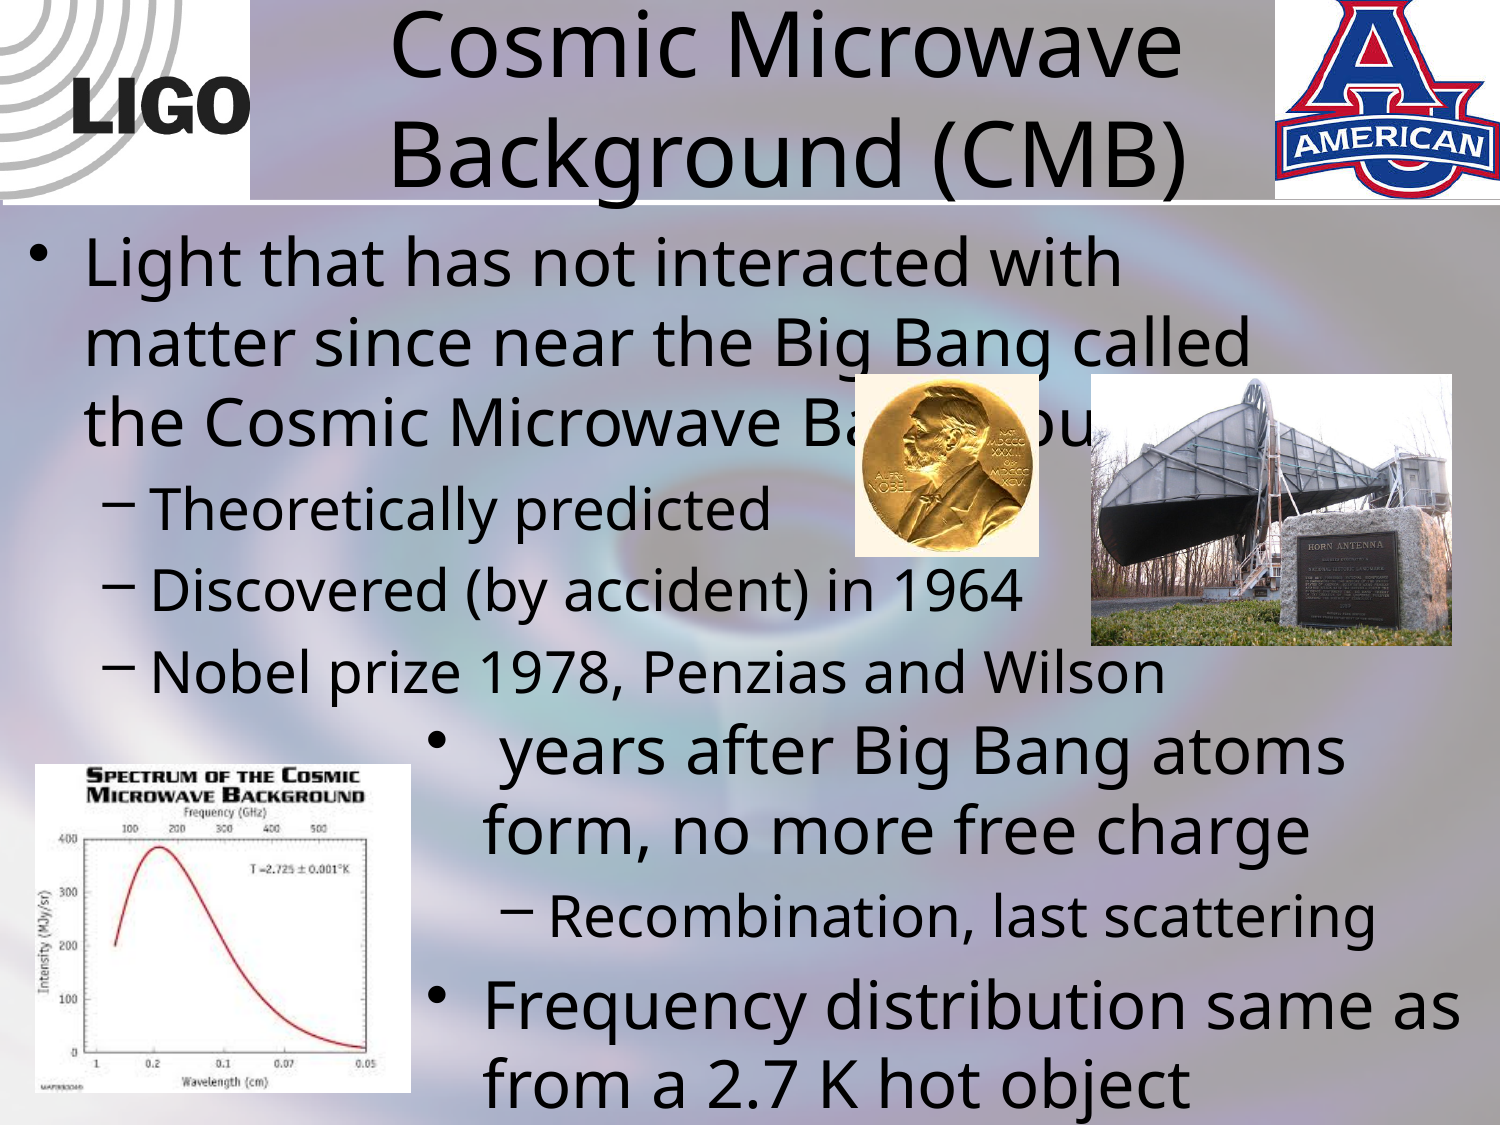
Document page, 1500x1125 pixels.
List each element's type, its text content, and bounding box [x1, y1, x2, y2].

title Cosmic Microwave Background (CMB) [249, 2, 1270, 190]
picture [0, 200, 1500, 1125]
picture [250, 0, 1500, 199]
list Light that has not interacted with matter since near the Big Bang called the Cosmic Microwave Background Theoretically predicted Discovered (by accident) in 1964 Nobel prize 1978, Penzias and Wilson [12, 212, 1363, 705]
